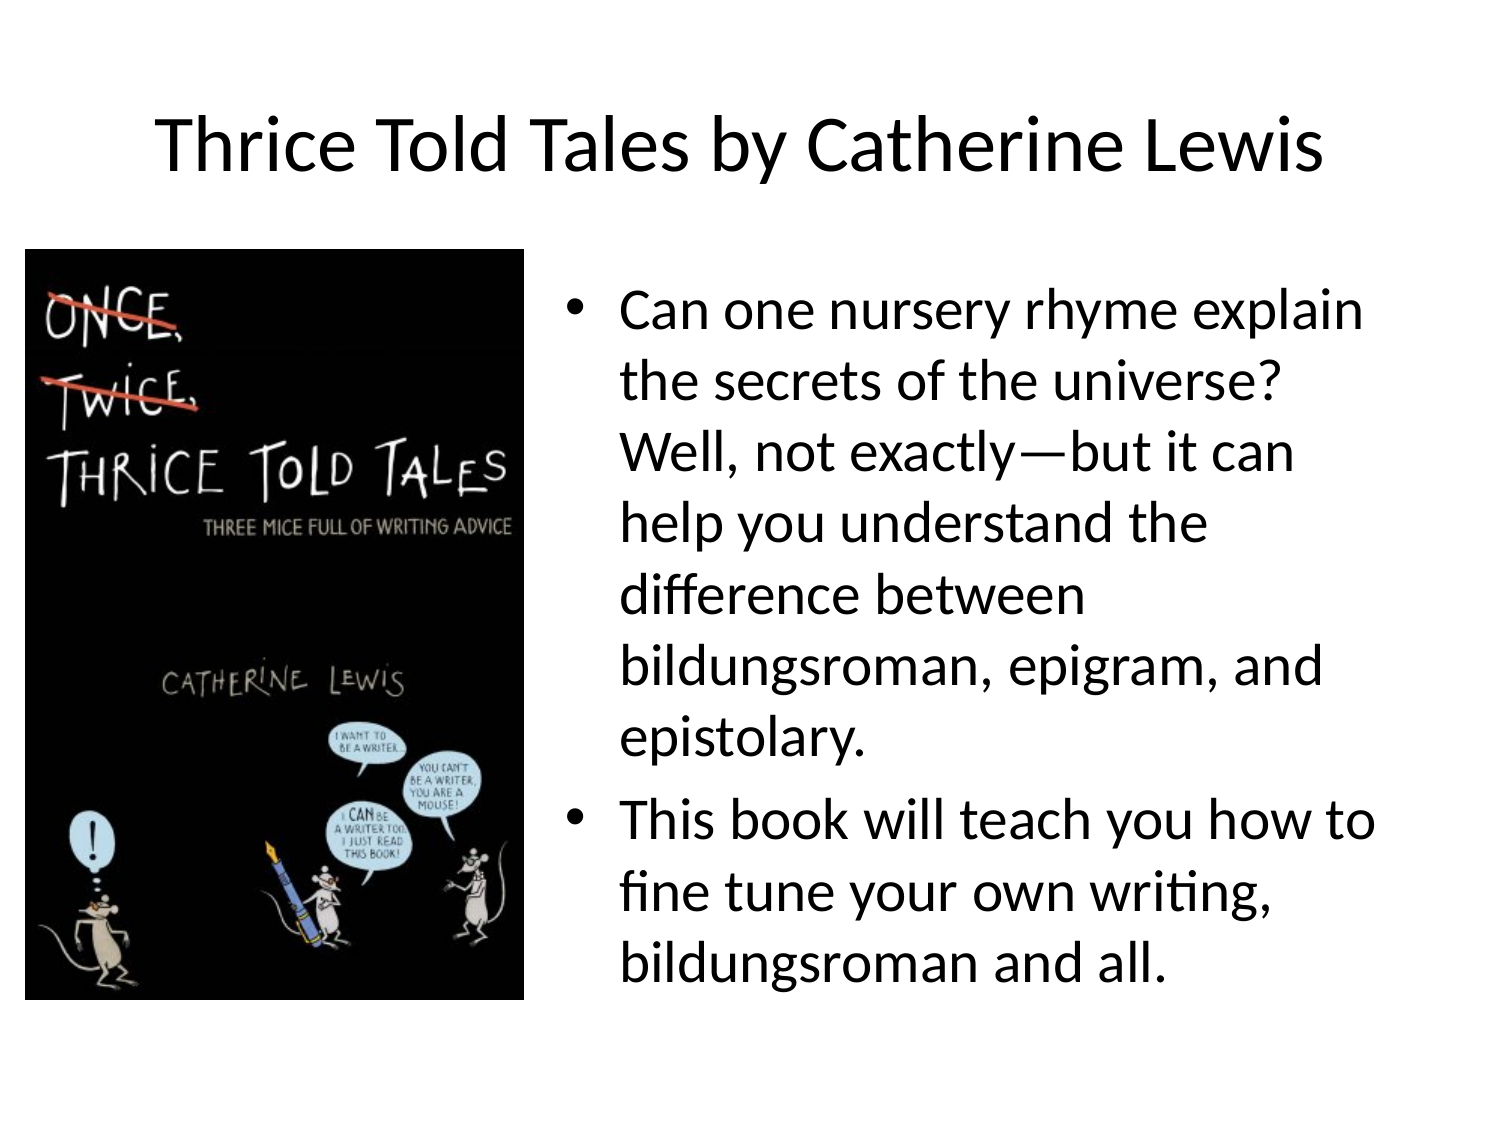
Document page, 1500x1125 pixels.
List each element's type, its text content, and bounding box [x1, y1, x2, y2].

title Thrice Told Tales by Catherine Lewis [75, 45, 1425, 233]
list Can one nursery rhyme explain the secrets of the universe? Well, not exactly—but it can help you understand the difference between bildungsroman, epigram, and epistolary. This book will teach you how to fine tune your own writing, bildungsroman and all. [549, 262, 1425, 1005]
picture [25, 249, 524, 1001]
